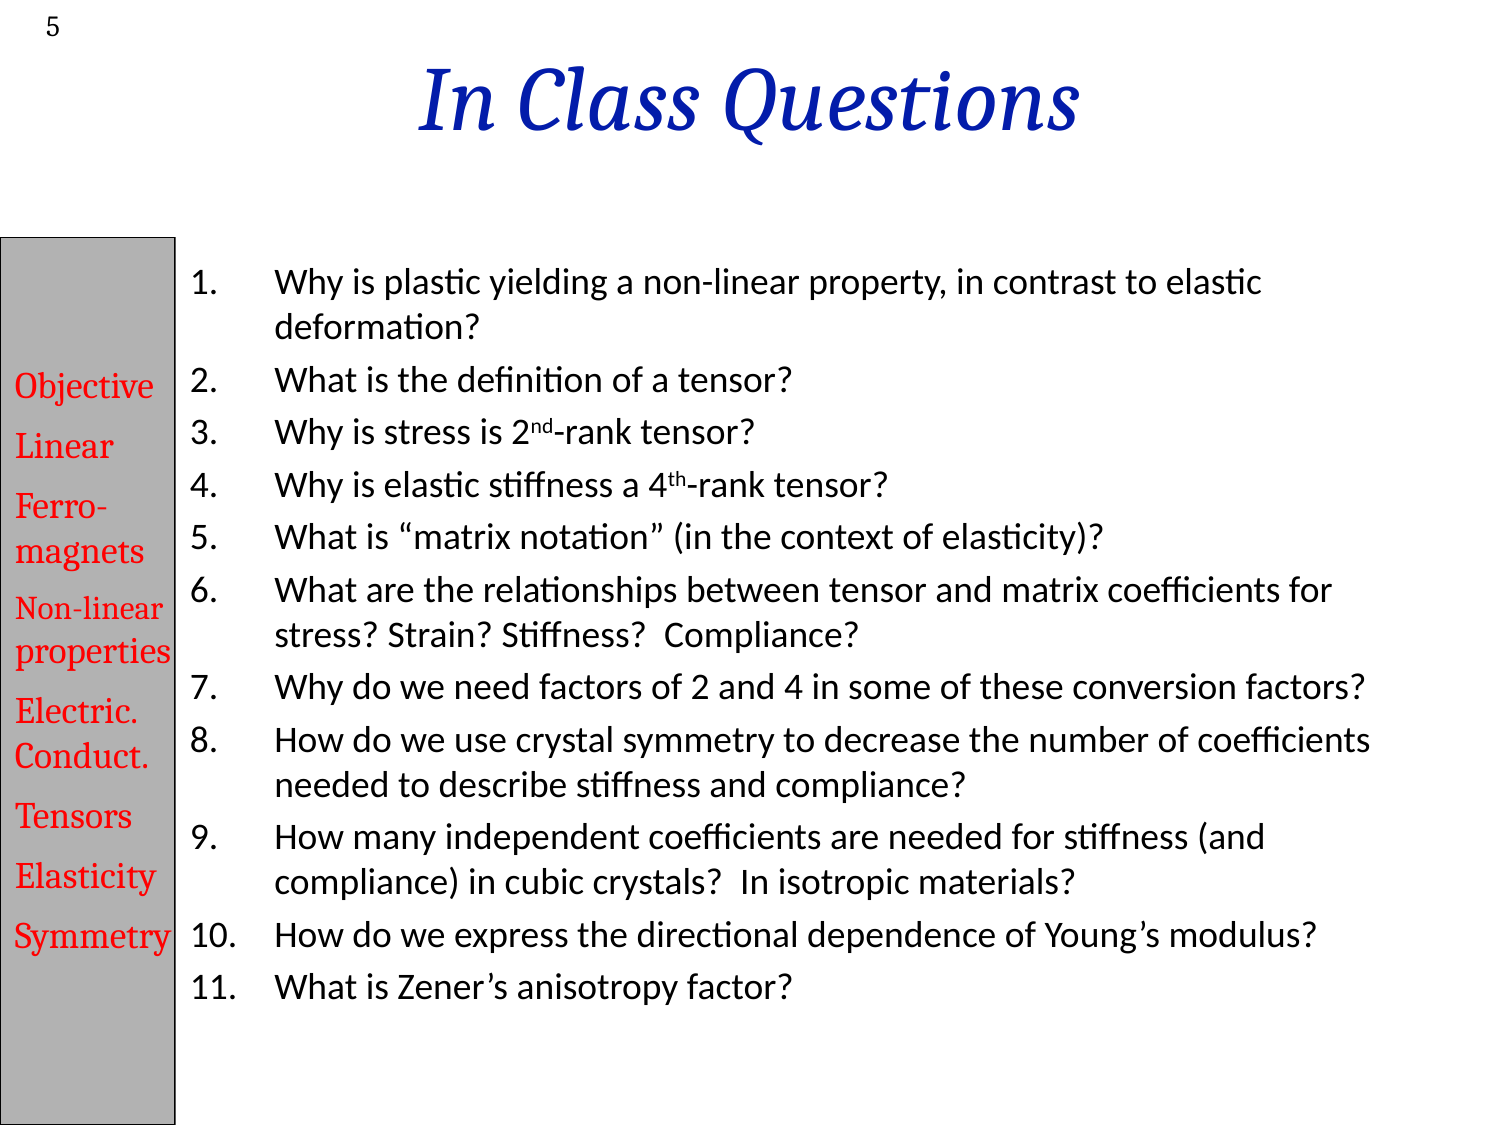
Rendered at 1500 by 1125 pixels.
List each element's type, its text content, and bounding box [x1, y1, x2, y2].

title In Class Questions [0, 0, 1500, 188]
list Why is plastic yielding a non-linear property, in contrast to elastic deformation? What is the definition of a tensor? Why is stress is 2nd-rank tensor? Why is elastic stiffness a 4th-rank tensor? What is “matrix notation” (in the context of elasticity)? What are the relationships between tensor and matrix coefficients for stress? Strain? Stiffness? Compliance? Why do we need factors of 2 and 4 in some of these conversion factors? How do we use crystal symmetry to decrease the number of coefficients needed to describe stiffness and compliance? How many independent coefficients are needed for stiffness (and compliance) in cubic crystals? In isotropic materials? How do we express the directional dependence of Young’s modulus? What is Zener’s anisotropy factor? [174, 249, 1451, 1051]
slide_number 5 [0, 0, 76, 63]
